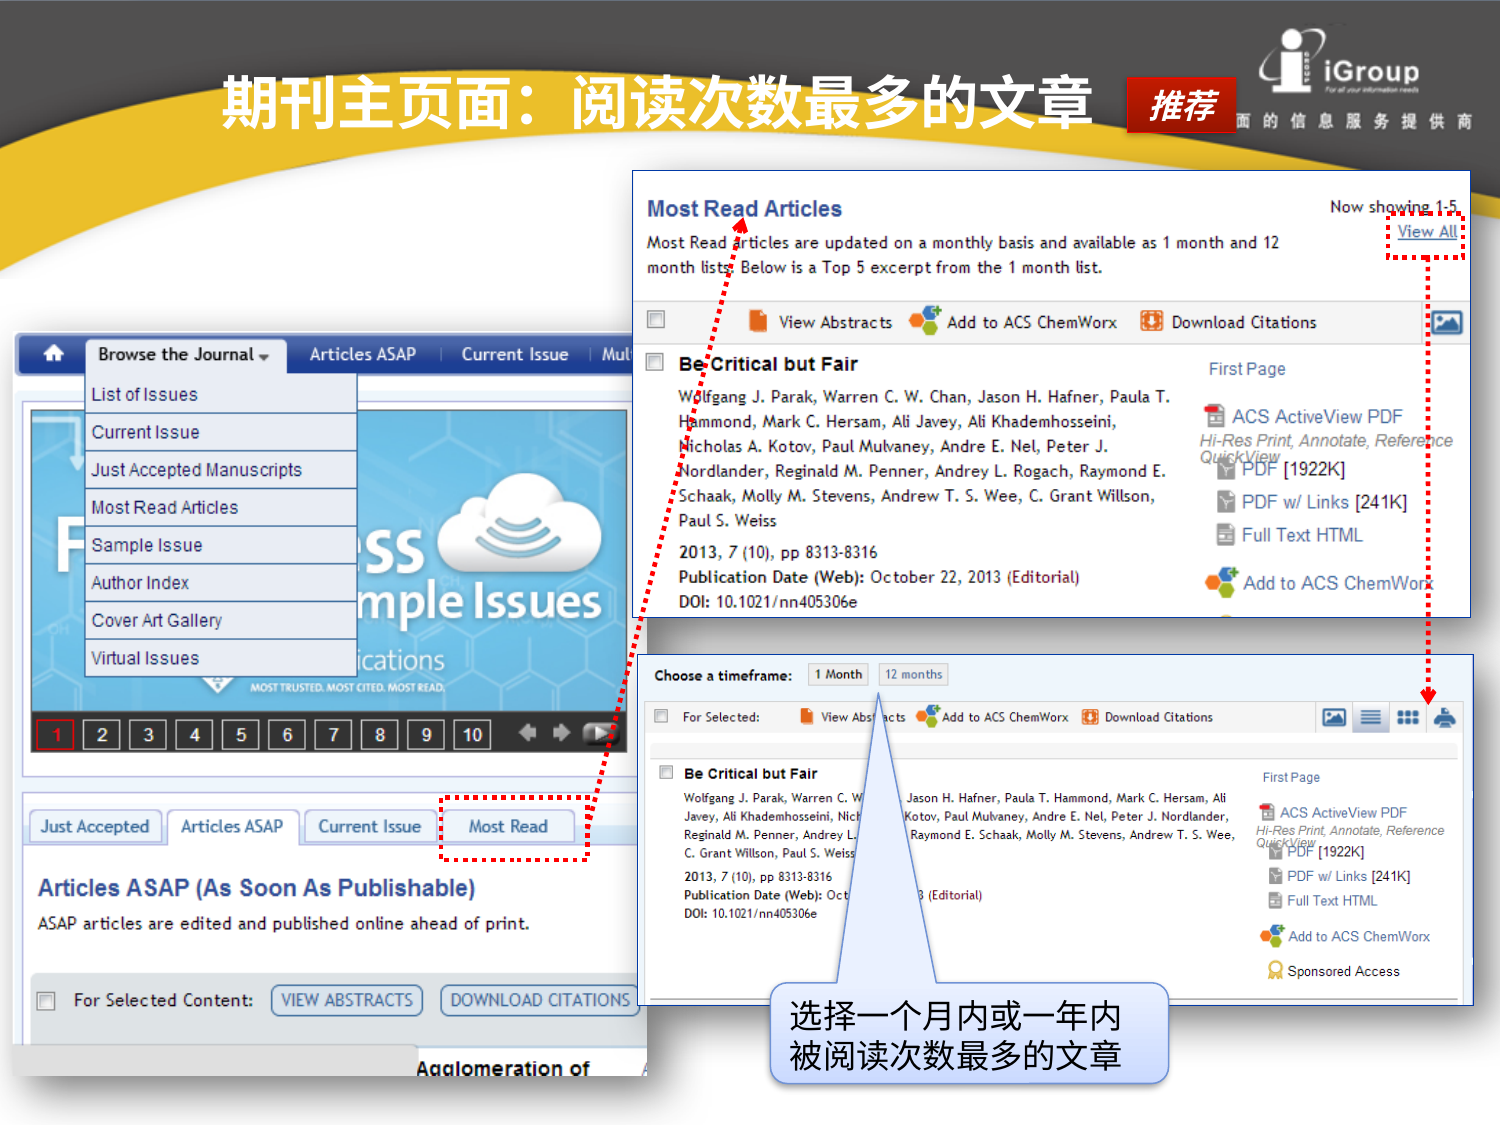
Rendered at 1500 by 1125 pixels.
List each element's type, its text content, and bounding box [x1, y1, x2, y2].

text_box 推荐 [1127, 77, 1237, 133]
text_box 期刊主页面：阅读次数最多的文章 [206, 59, 1270, 160]
picture [0, 0, 1500, 619]
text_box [587, 216, 744, 830]
picture [12, 331, 1474, 1077]
text_box 选择一个月内或一年内被阅读次数最多的文章 [769, 1014, 1170, 1085]
